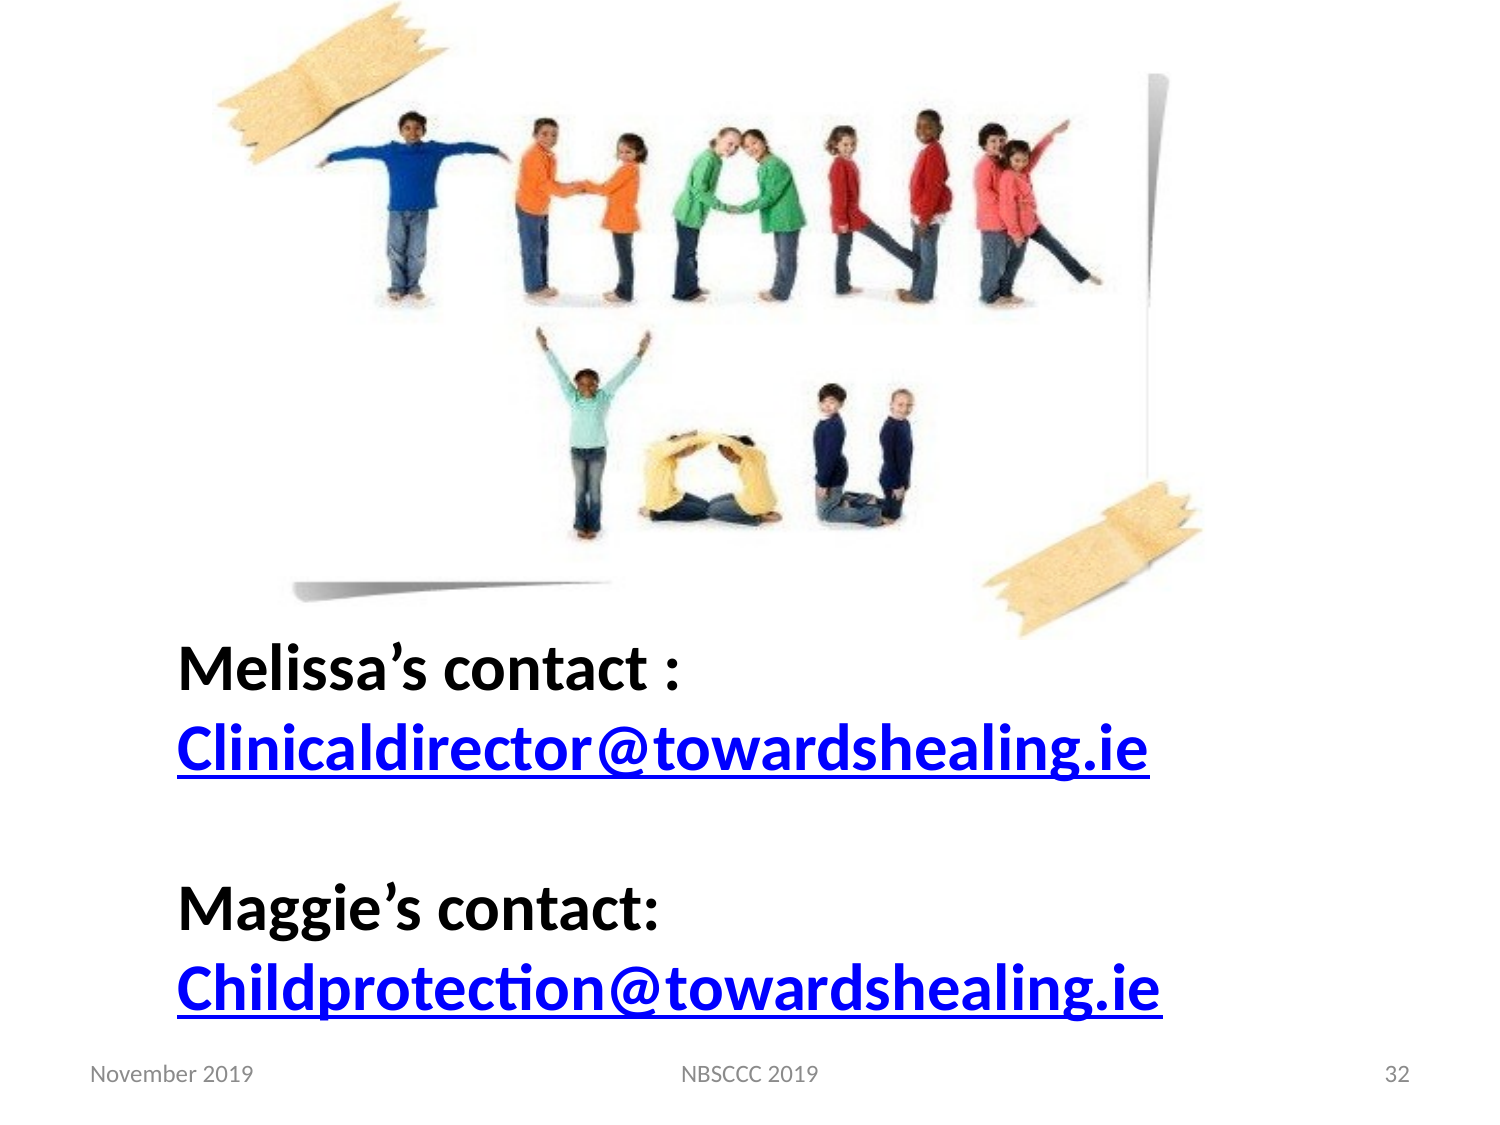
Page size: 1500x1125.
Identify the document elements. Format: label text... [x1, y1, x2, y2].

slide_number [75, 1042, 162, 1103]
text_box Melissa’s contact : Clinicaldirector@towardshealing.ie Maggie’s contact: Childprotection@towardshealing.ie [162, 616, 1400, 1112]
slide_number 32 [1400, 1042, 1425, 1103]
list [212, 0, 1213, 640]
